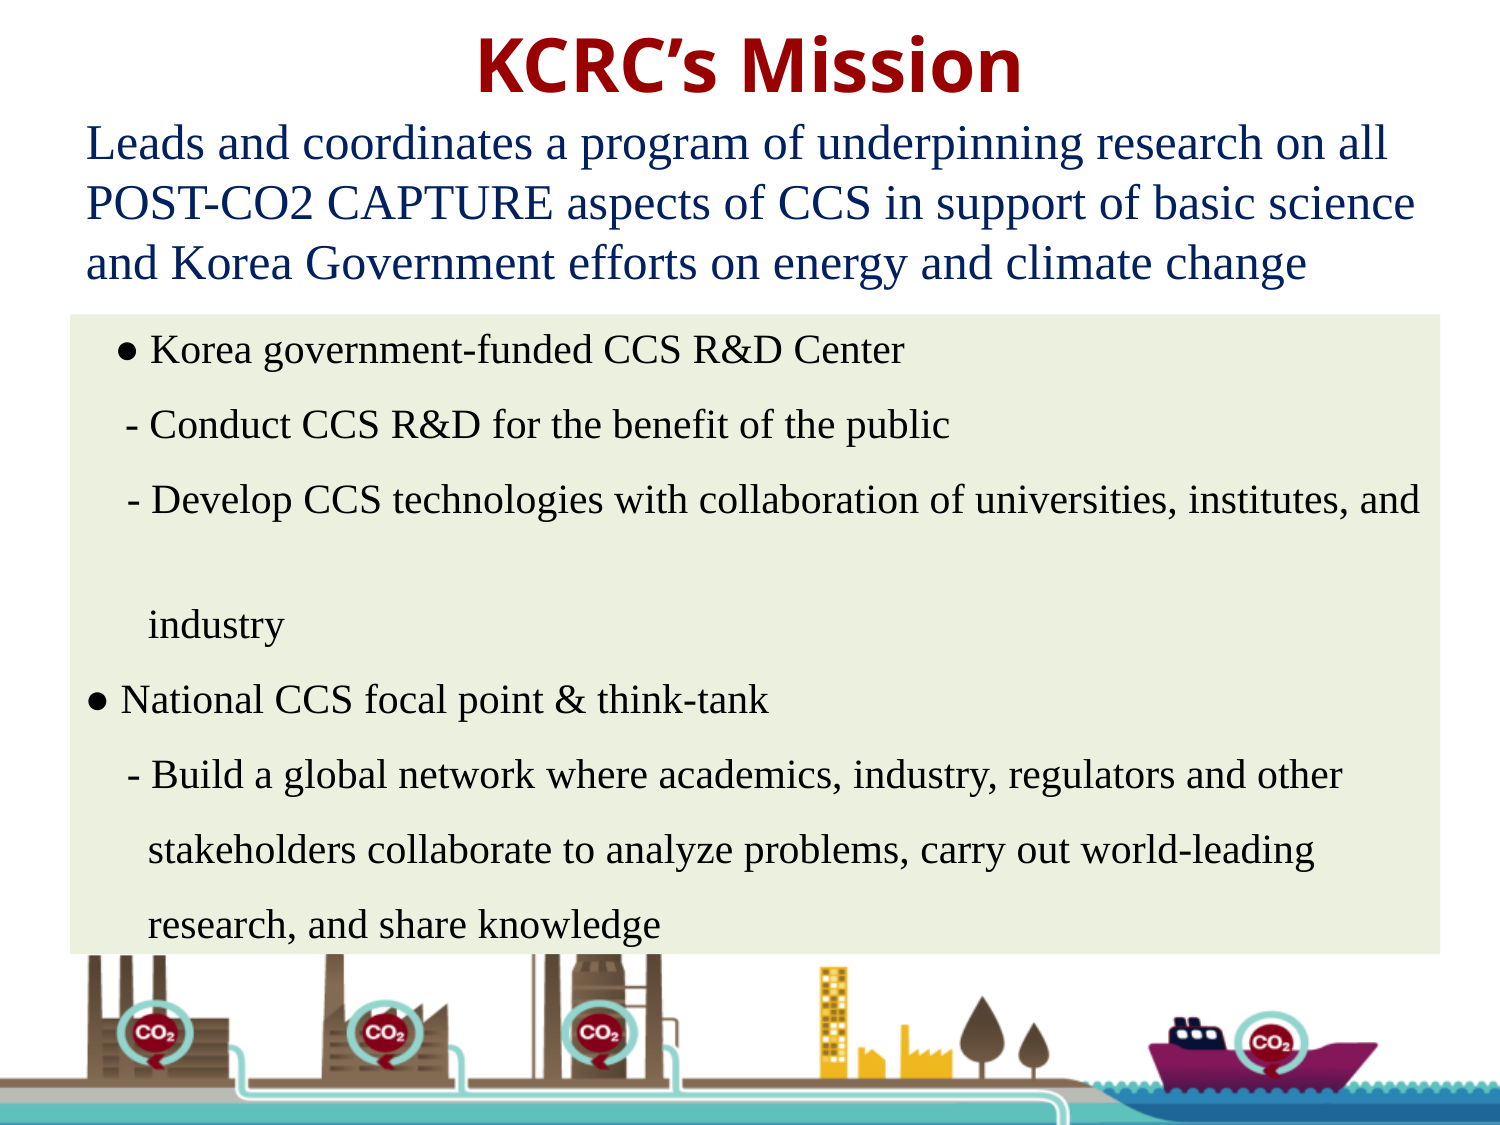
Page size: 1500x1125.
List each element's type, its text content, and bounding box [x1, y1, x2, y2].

title KCRC’s Mission [88, 9, 1412, 101]
picture [0, 875, 1500, 1125]
text_box Leads and coordinates a program of underpinning research on all POST-CO2 CAPTURE aspects of CCS in support of basic science and Korea Government efforts on energy and climate change [41, 101, 1447, 297]
text_box ● Korea government-funded CCS R&D Center - Conduct CCS R&D for the benefit of the public - Develop CCS technologies with collaboration of universities, institutes, and industry ● National CCS focal point & think-tank - Build a global network where academics, industry, regulators and other stakeholders collaborate to analyze problems, carry out world-leading research, and share knowledge [70, 314, 1441, 874]
